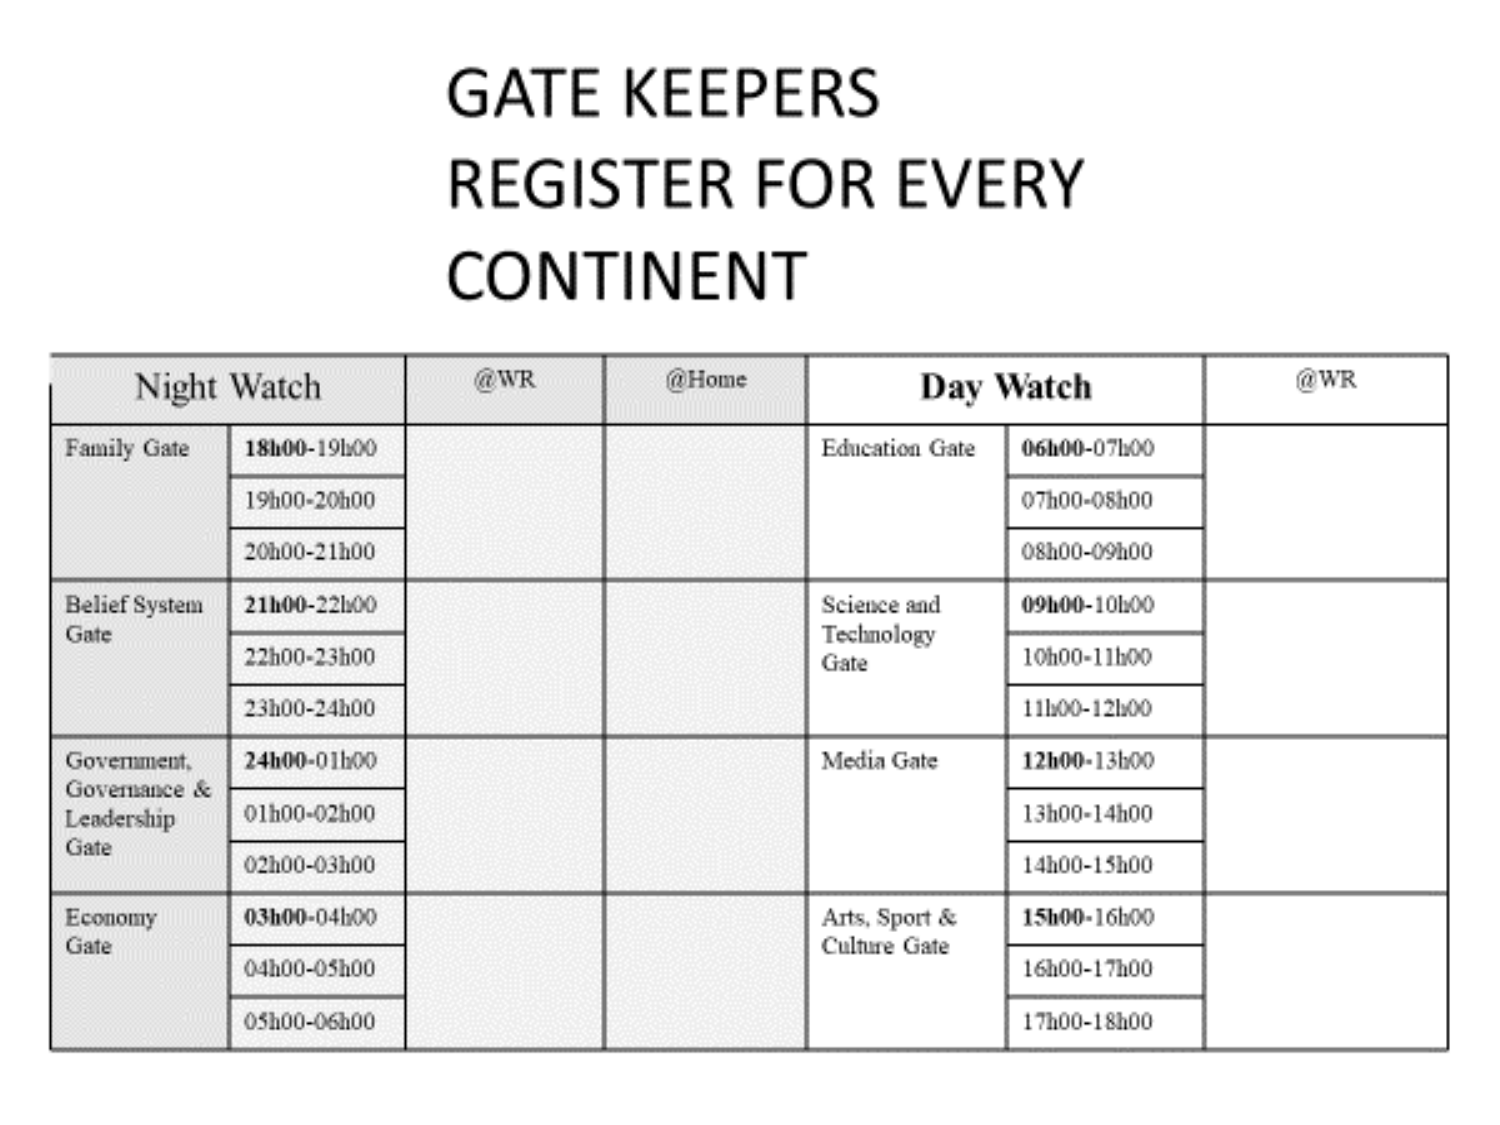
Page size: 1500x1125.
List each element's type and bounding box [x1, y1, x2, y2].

list [0, 34, 1500, 1125]
